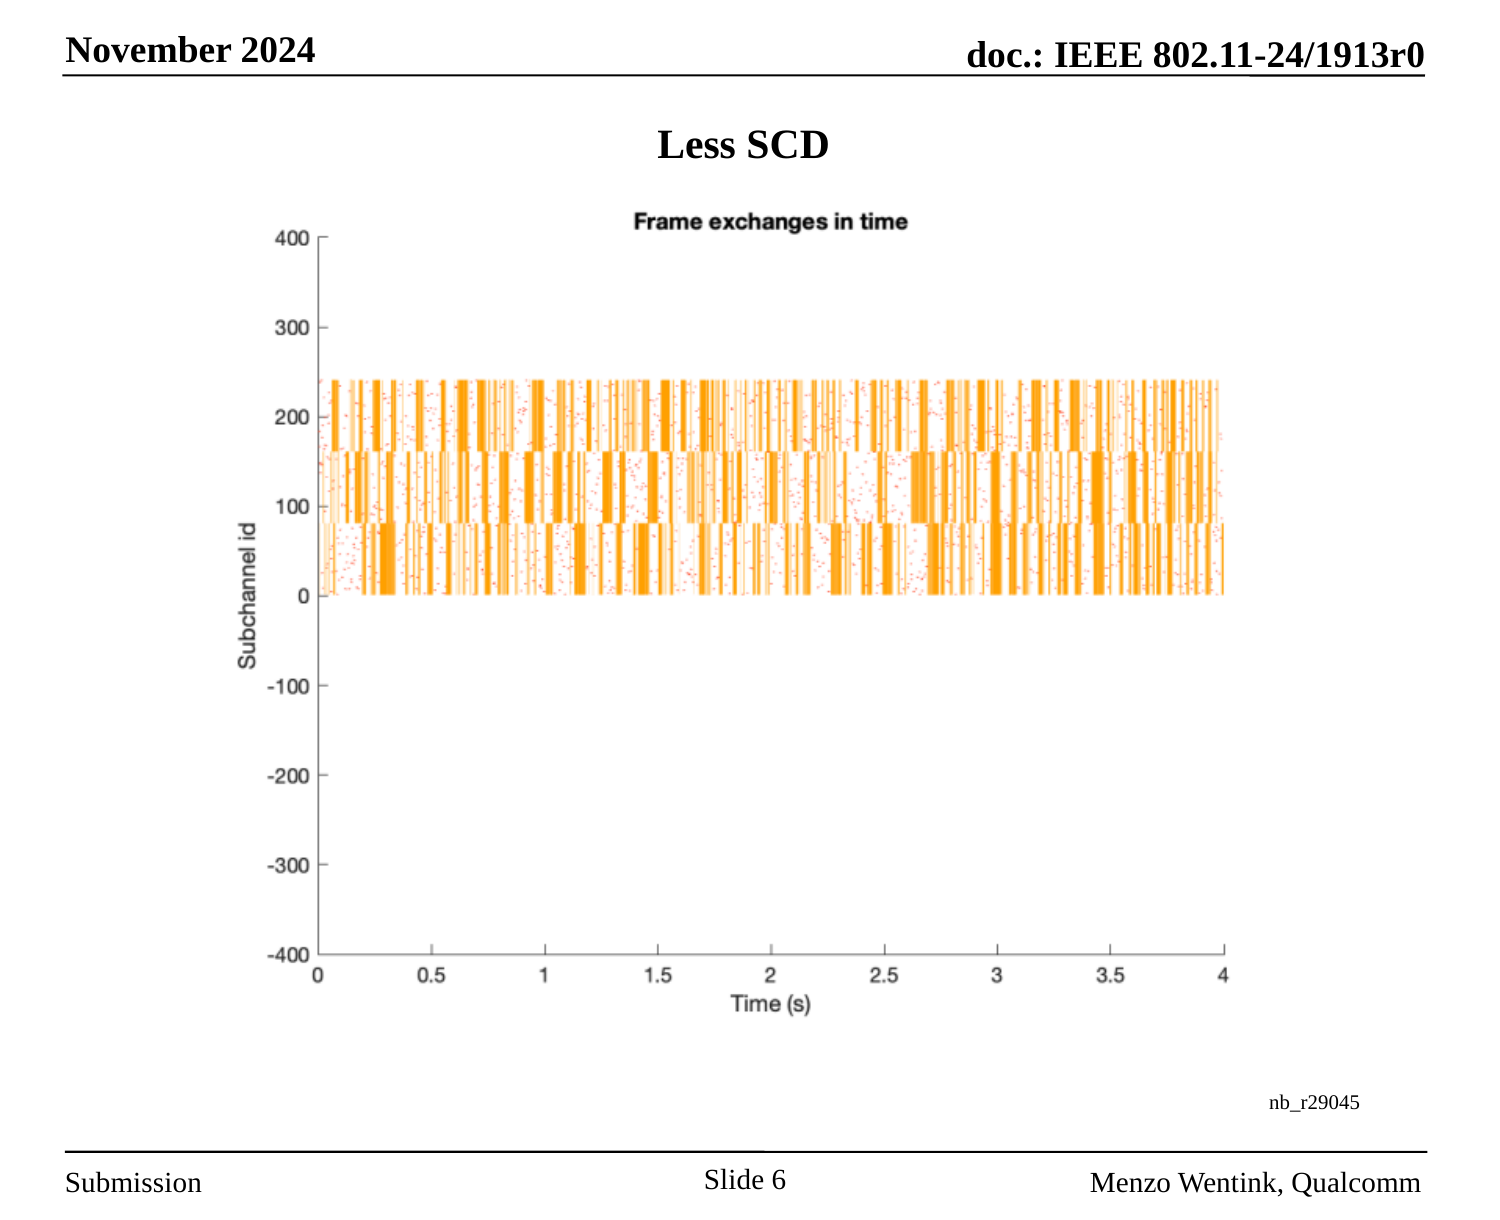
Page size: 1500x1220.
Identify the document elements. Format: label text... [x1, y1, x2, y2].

picture [166, 171, 1334, 1048]
text_box nb_r29045 [1254, 1081, 1375, 1122]
title Less SCD [62, 78, 1426, 207]
slide_number Slide 6 [693, 1160, 797, 1196]
